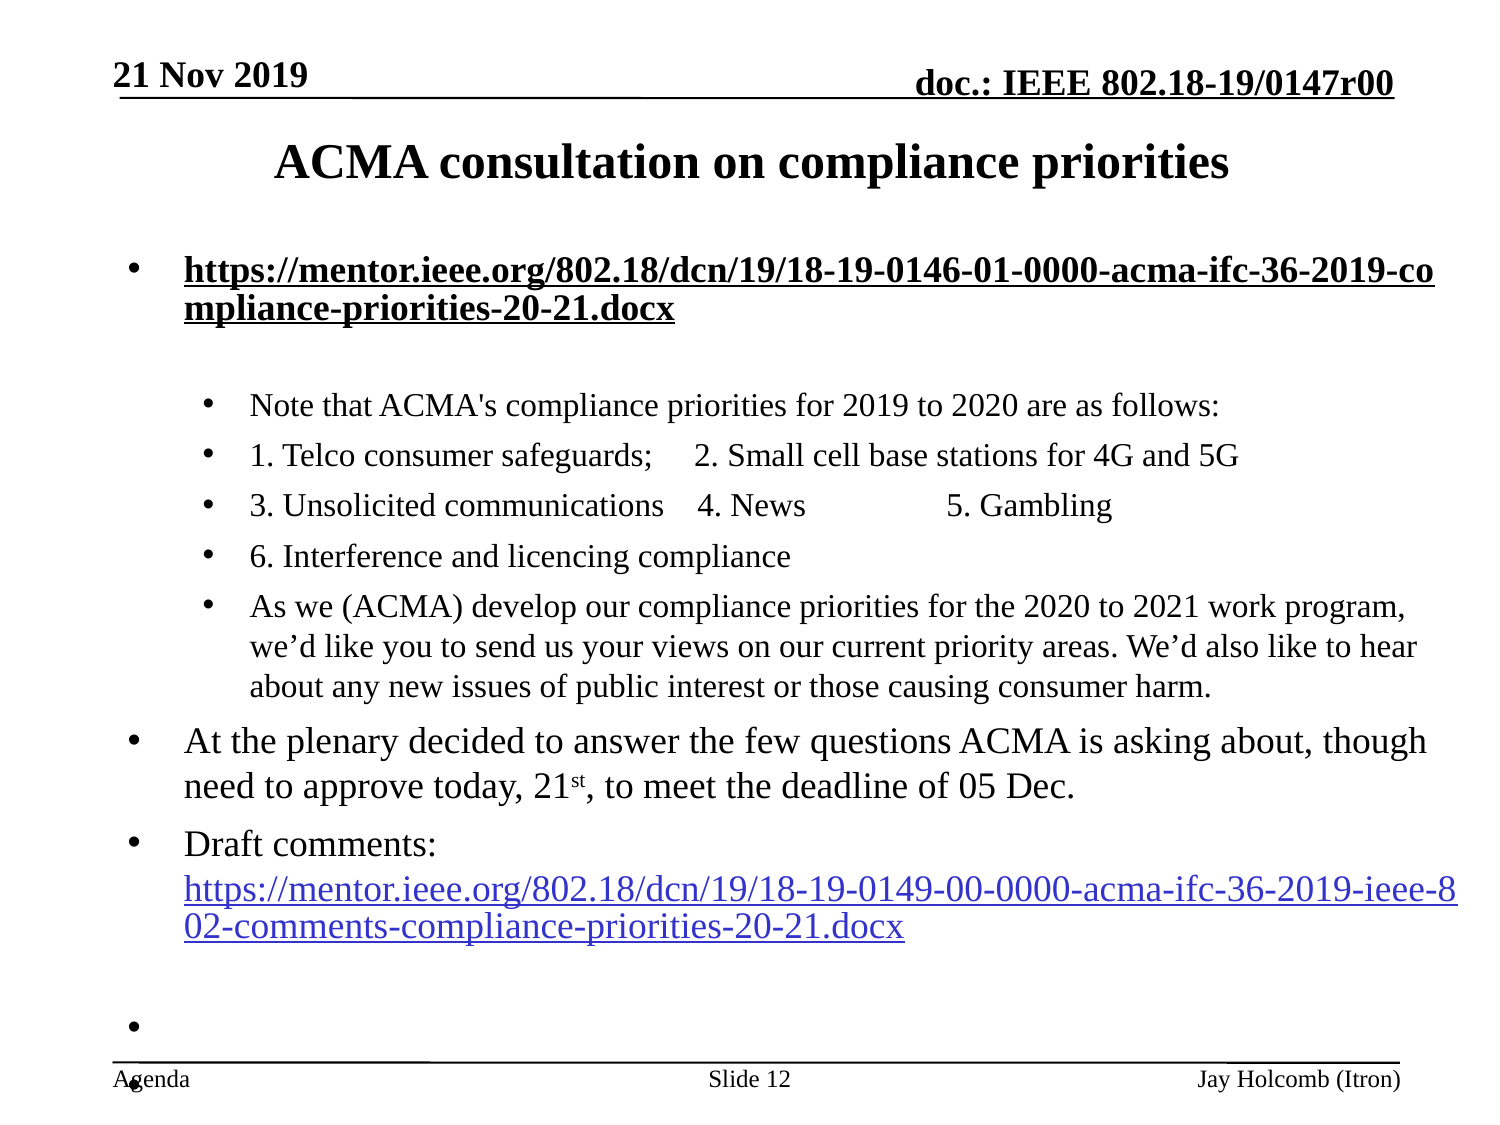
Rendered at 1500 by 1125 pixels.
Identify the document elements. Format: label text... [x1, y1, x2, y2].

title ACMA consultation on compliance priorities [114, 103, 1390, 213]
slide_number Slide 12 [699, 1061, 800, 1123]
footer Jay Holcomb (Itron) [878, 1061, 1402, 1093]
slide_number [112, 49, 488, 95]
list https://mentor.ieee.org/802.18/dcn/19/18-19-0146-01-0000-acma-ifc-36-2019-compliance-priorities-20-21.docx Note that ACMA's compliance priorities for 2019 to 2020 are as follows: 1. Telco consumer safeguards; 2. Small cell base stations for 4G and 5G 3. Unsolicited communications 4. News 5. Gambling 6. Interference and licencing compliance As we (ACMA) develop our compliance priorities for the 2020 to 2021 work program, we’d like you to send us your views on our current priority areas. We’d also like to hear about any new issues of public interest or those causing consumer harm. At the plenary decided to answer the few questions ACMA is asking about, though need to approve today, 21st, to meet the deadline of 05 Dec. Draft comments: https://mentor.ieee.org/802.18/dcn/19/18-19-0149-00-0000-acma-ifc-36-2019-ieee-802-comments-compliance-priorities-20-21.docx [112, 237, 1474, 1063]
